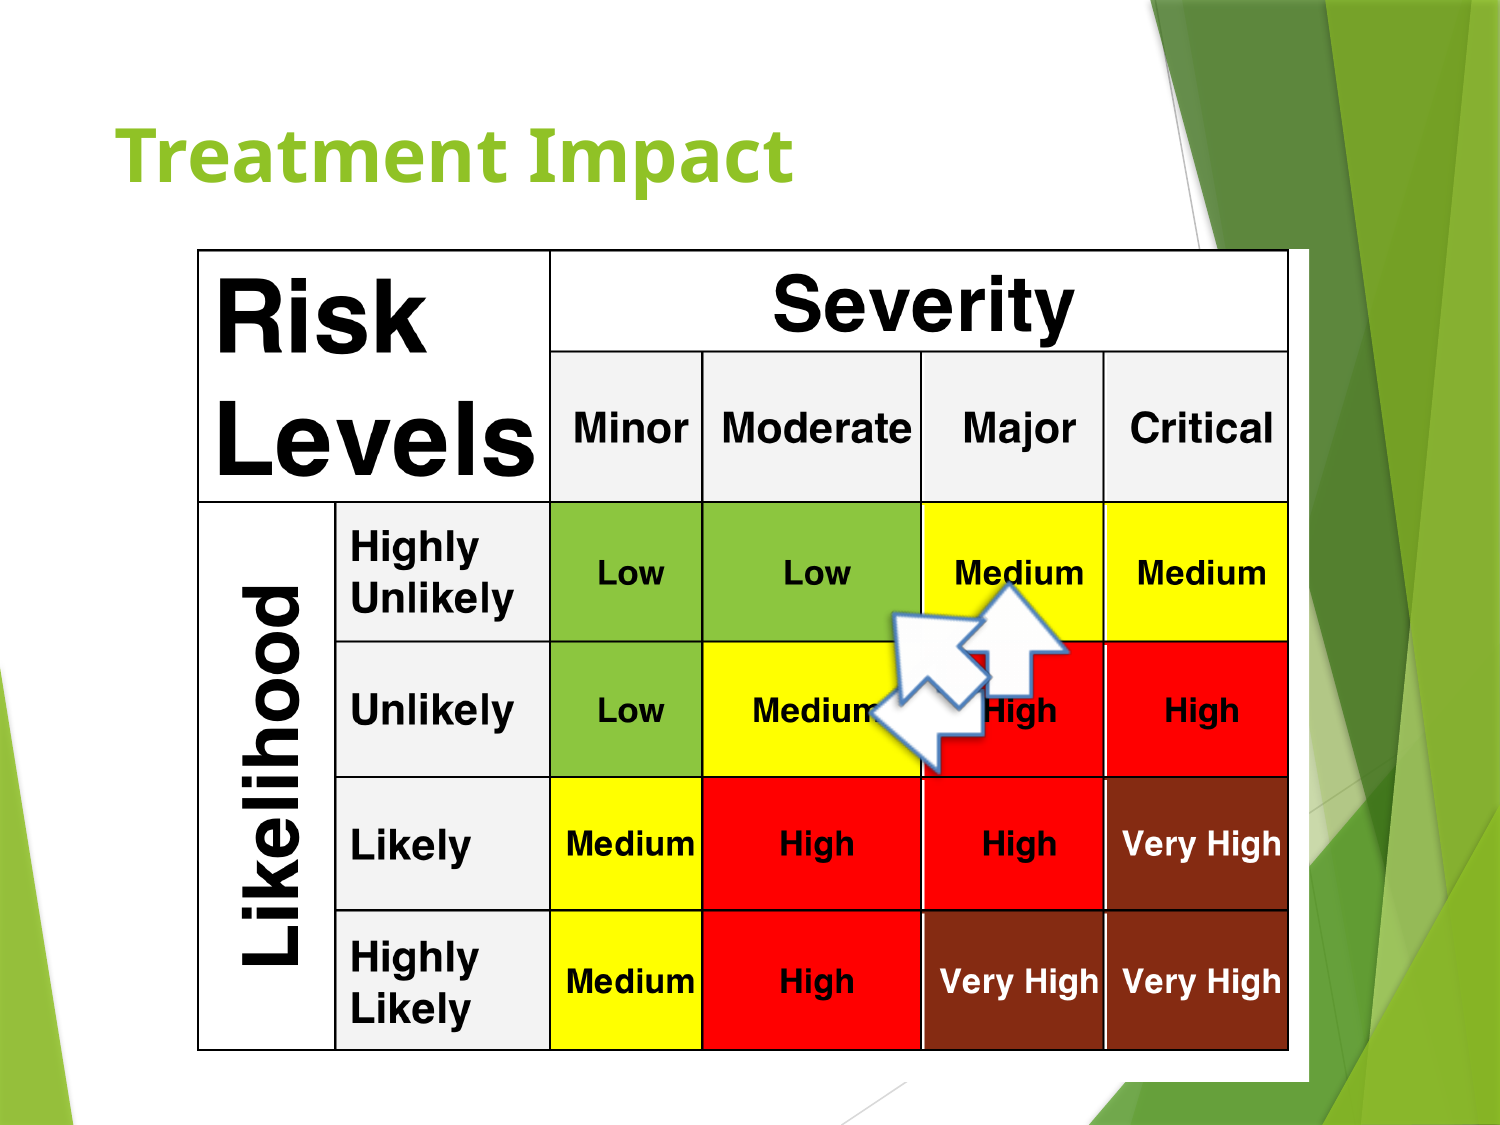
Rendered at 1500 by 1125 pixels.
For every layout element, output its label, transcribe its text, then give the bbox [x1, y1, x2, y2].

title Treatment Impact [99, 99, 1142, 317]
picture [861, 571, 1071, 786]
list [174, 249, 1310, 1083]
